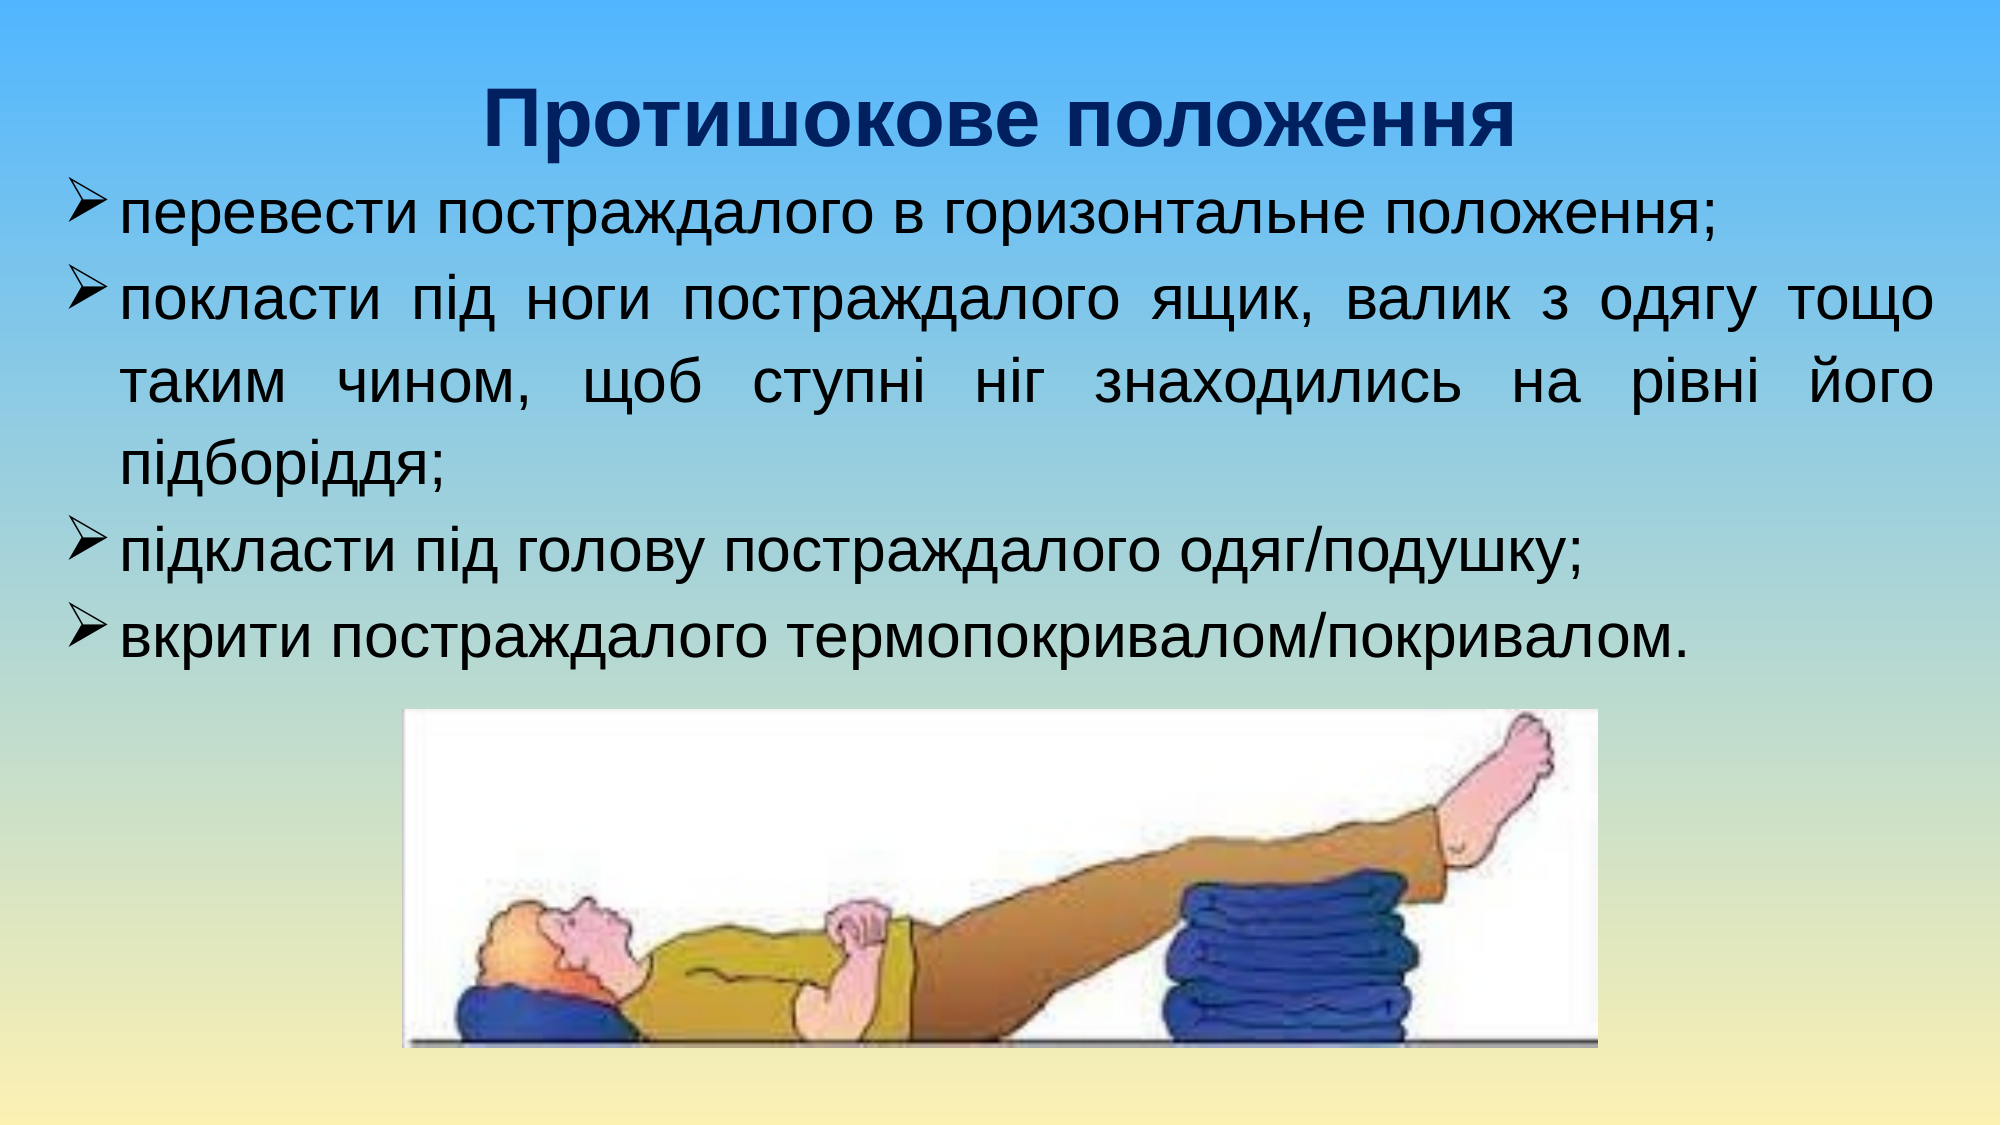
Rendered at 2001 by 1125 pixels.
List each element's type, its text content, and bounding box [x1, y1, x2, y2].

picture [402, 709, 1598, 1048]
list Протишокове положення перевести постраждалого в горизонтальне положення; покласти під ноги постраждалого ящик, валик з одягу тощо таким чином, щоб ступні ніг знаходились на рівні його підборіддя; підкласти під голову постраждалого одяг/подушку; вкрити постраждалого термопокривалом/покривалом. [48, 45, 1953, 1086]
